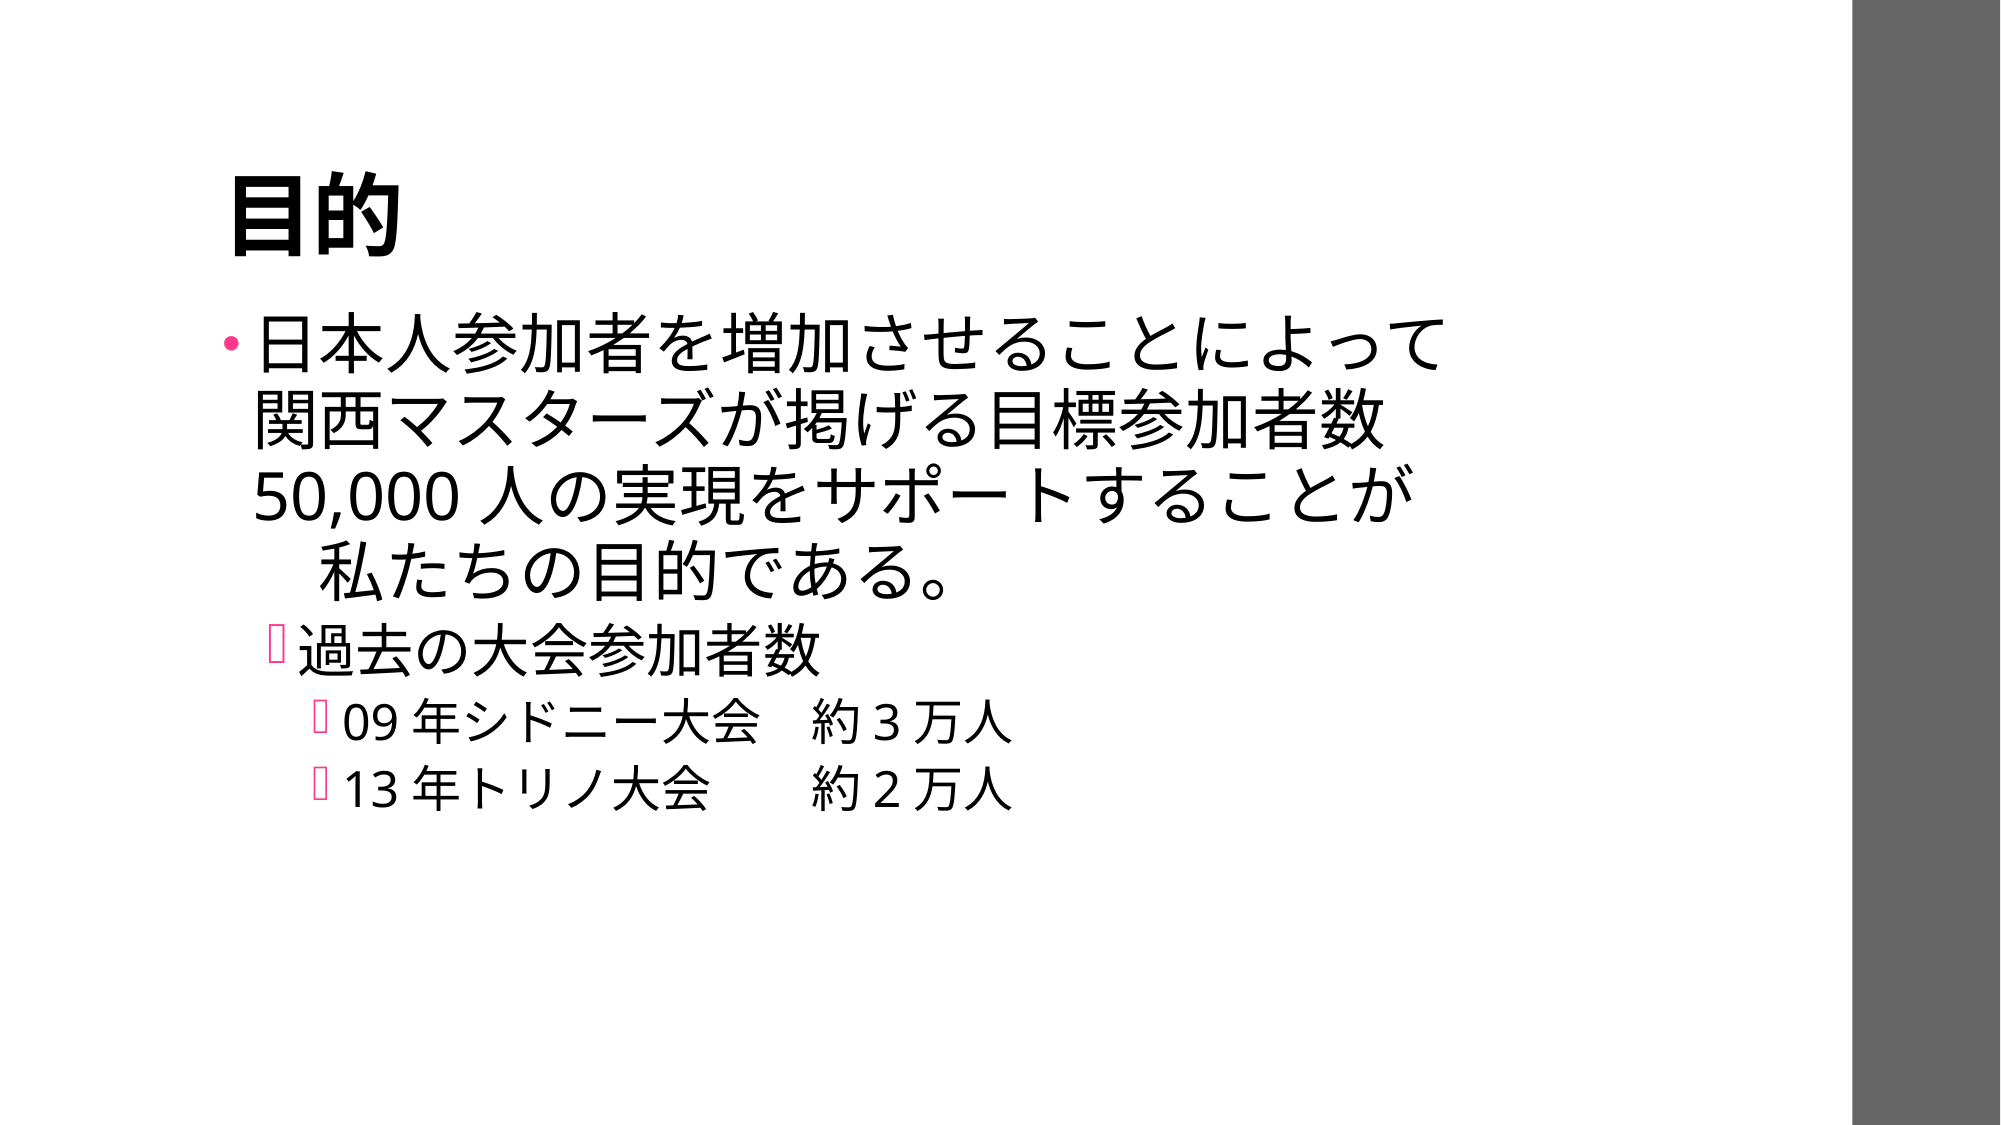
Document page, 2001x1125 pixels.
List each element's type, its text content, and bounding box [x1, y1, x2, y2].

list 日本人参加者を増加させることによって 関西マスターズが掲げる目標参加者数 50,000人の実現をサポートすることが 私たちの目的である。 過去の大会参加者数 09年シドニー大会 約3万人 13年トリノ大会 約2万人 [206, 299, 1617, 1014]
title 目的 [206, 43, 1797, 278]
